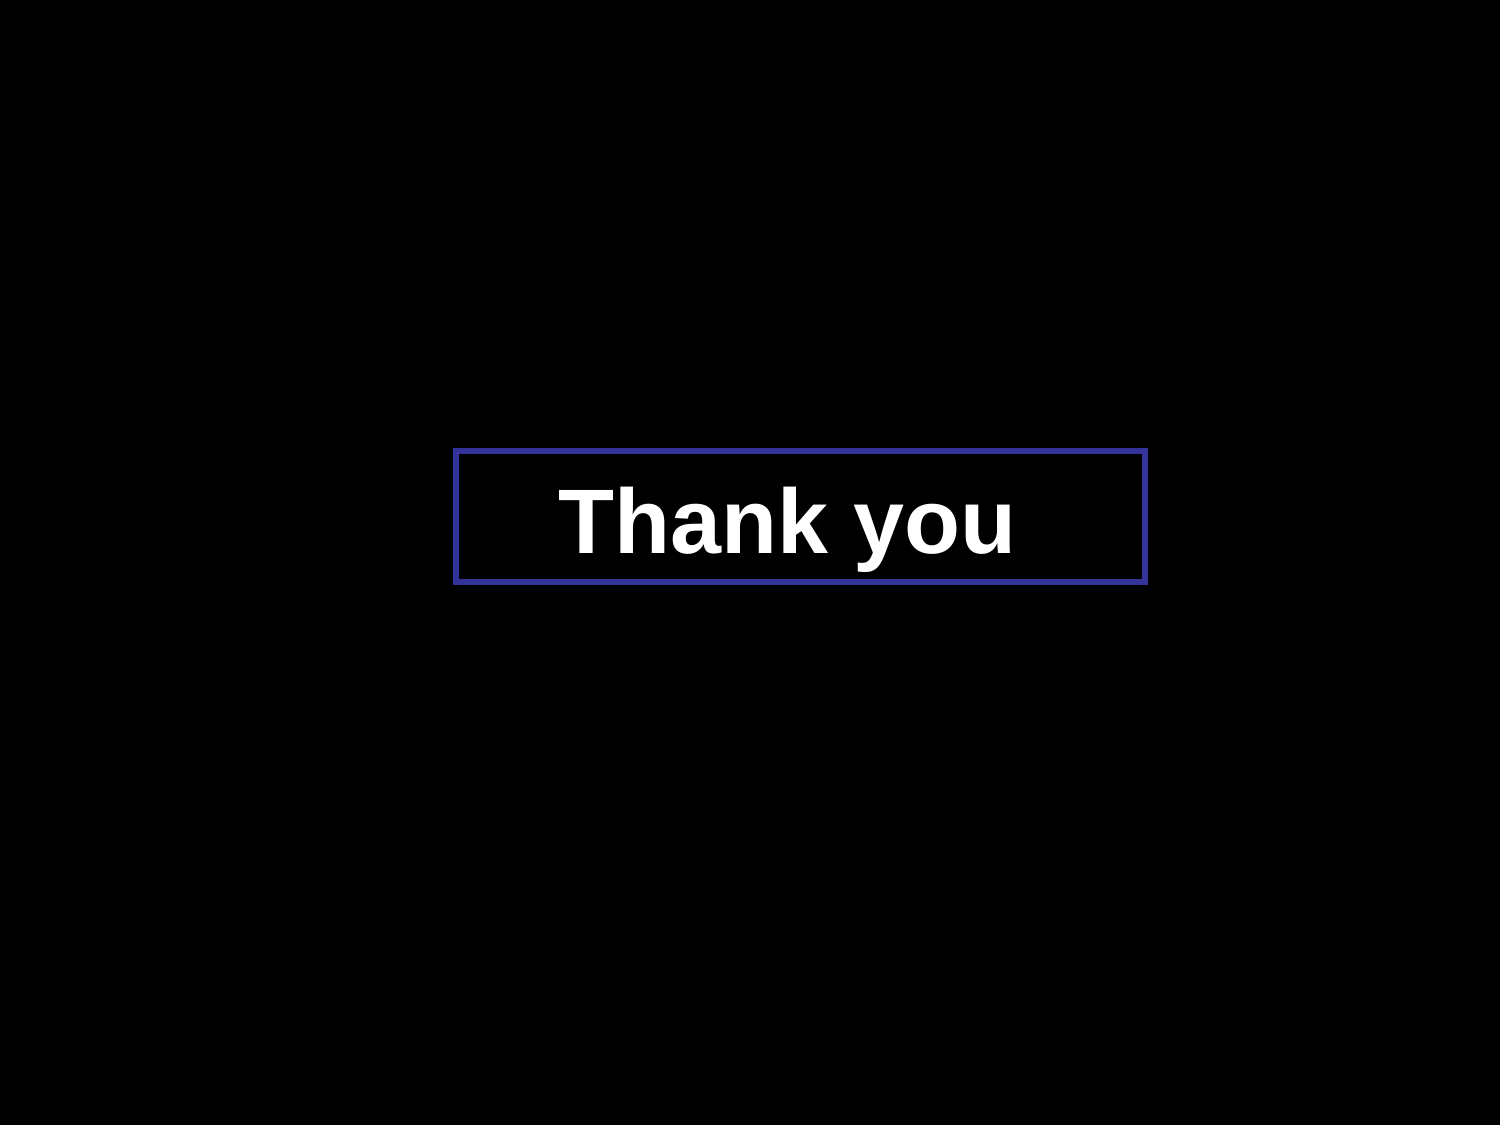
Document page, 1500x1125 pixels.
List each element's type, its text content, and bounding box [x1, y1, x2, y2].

title Thank you [453, 448, 1148, 585]
